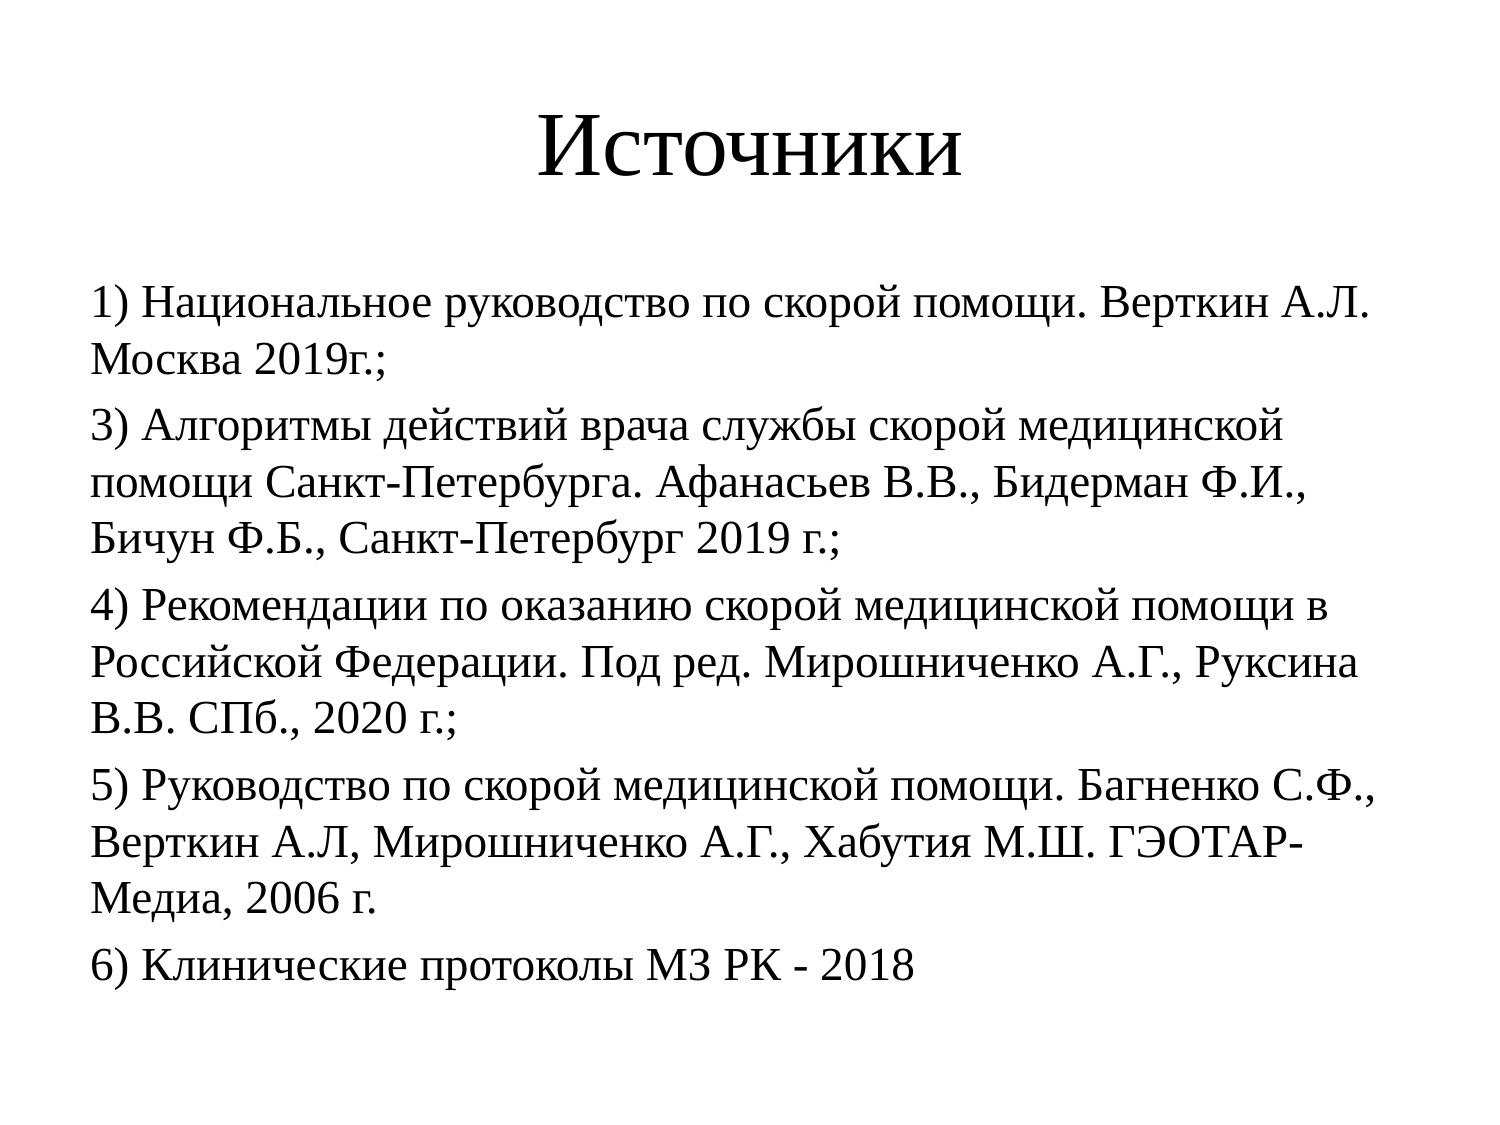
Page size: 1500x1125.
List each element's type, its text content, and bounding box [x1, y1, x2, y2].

title Источники [75, 45, 1425, 233]
list 1) Национальное руководство по скорой помощи. Верткин А.Л. Москва 2019г.; 3) Алгоритмы действий врача службы скорой медицинской помощи Санкт-Петербурга. Афанасьев В.В., Бидерман Ф.И., Бичун Ф.Б., Санкт-Петербург 2019 г.; 4) Рекомендации по оказанию скорой медицинской помощи в Российской Федерации. Под ред. Мирошниченко А.Г., Руксина В.В. СПб., 2020 г.; 5) Руководство по скорой медицинской помощи. Багненко С.Ф., Верткин А.Л, Мирошниченко А.Г., Хабутия М.Ш. ГЭОТАР-Медиа, 2006 г. 6) Клинические протоколы МЗ РК - 2018 [75, 262, 1425, 1005]
